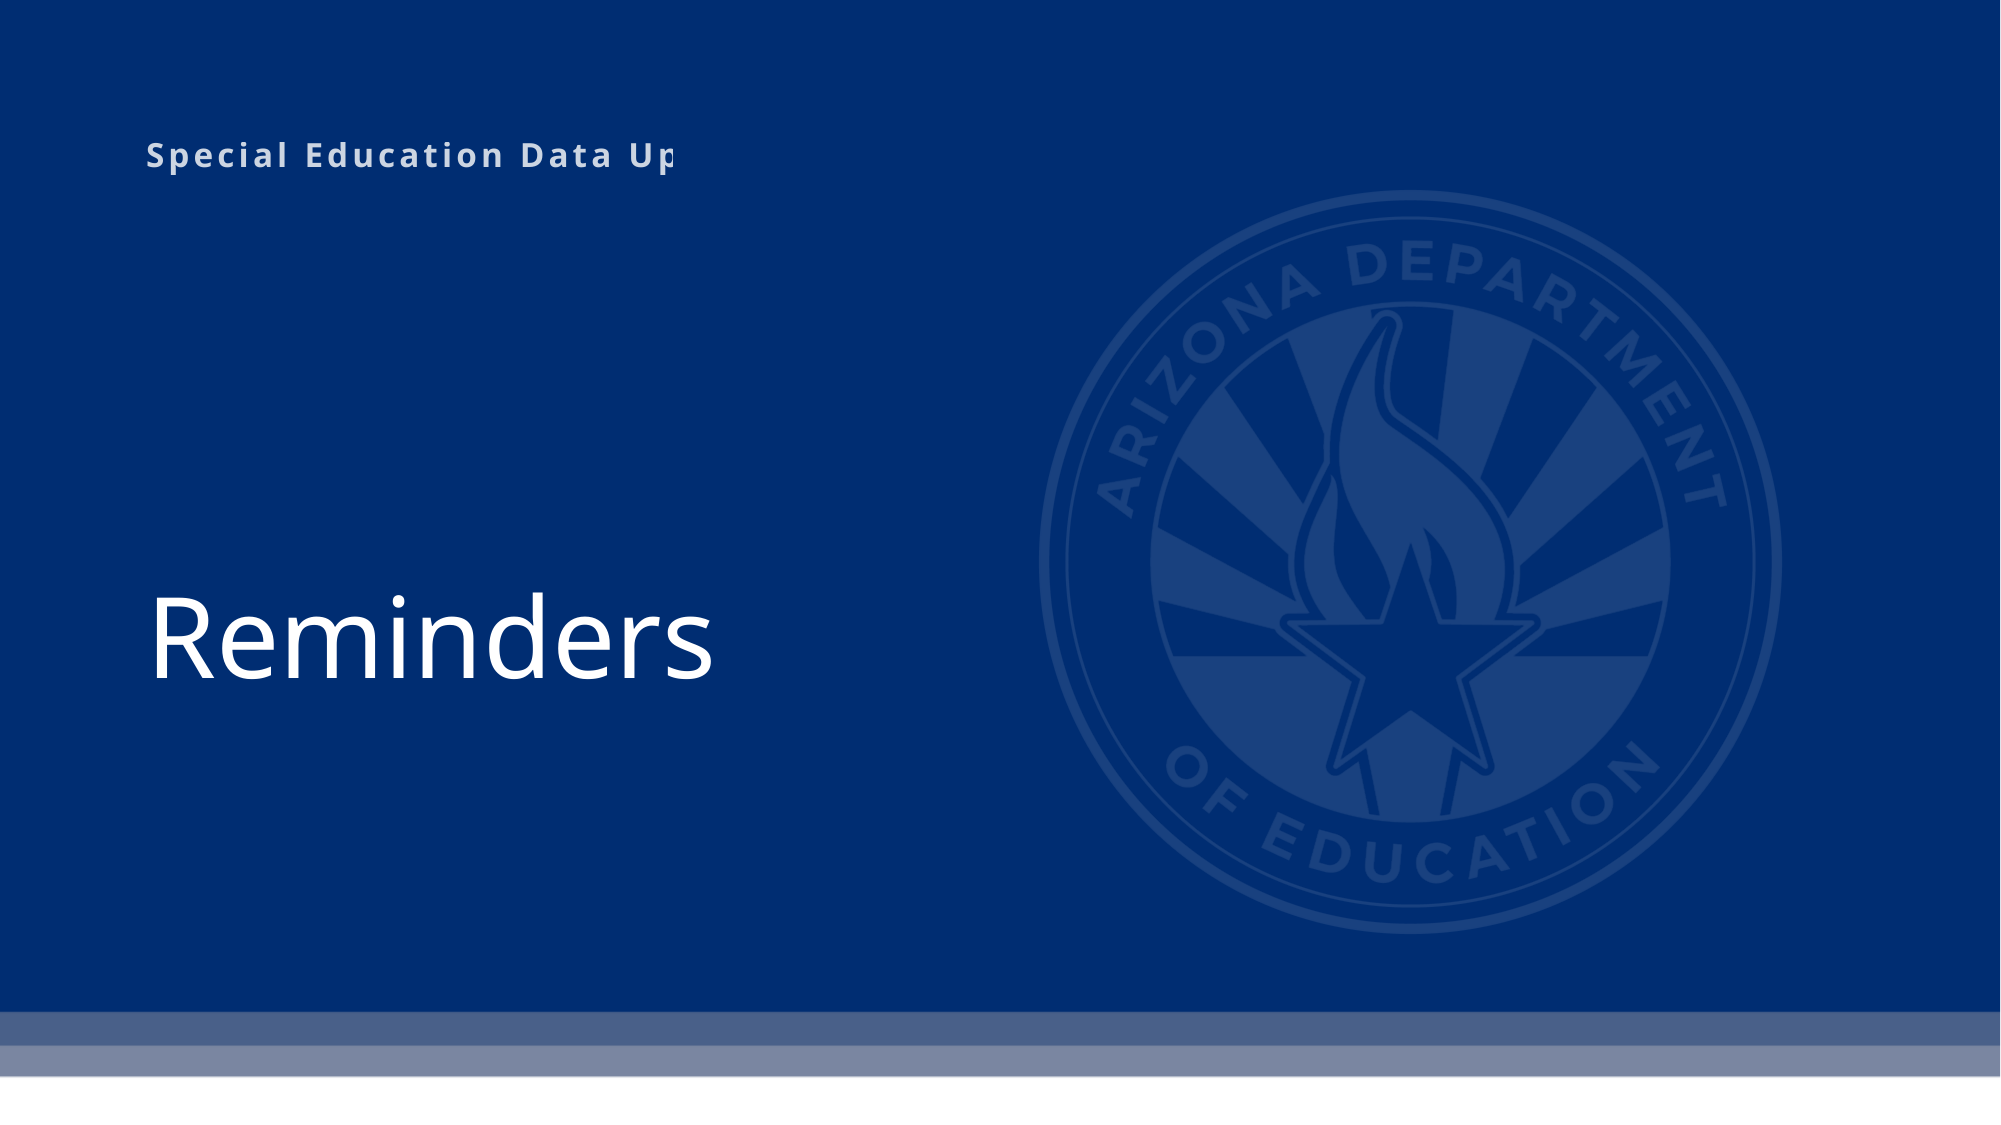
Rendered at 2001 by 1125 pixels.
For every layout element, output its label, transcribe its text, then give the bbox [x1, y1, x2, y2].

picture [0, 0, 2001, 1125]
title Reminders [131, 574, 1869, 831]
list Special Education Data Updates [131, 131, 978, 192]
